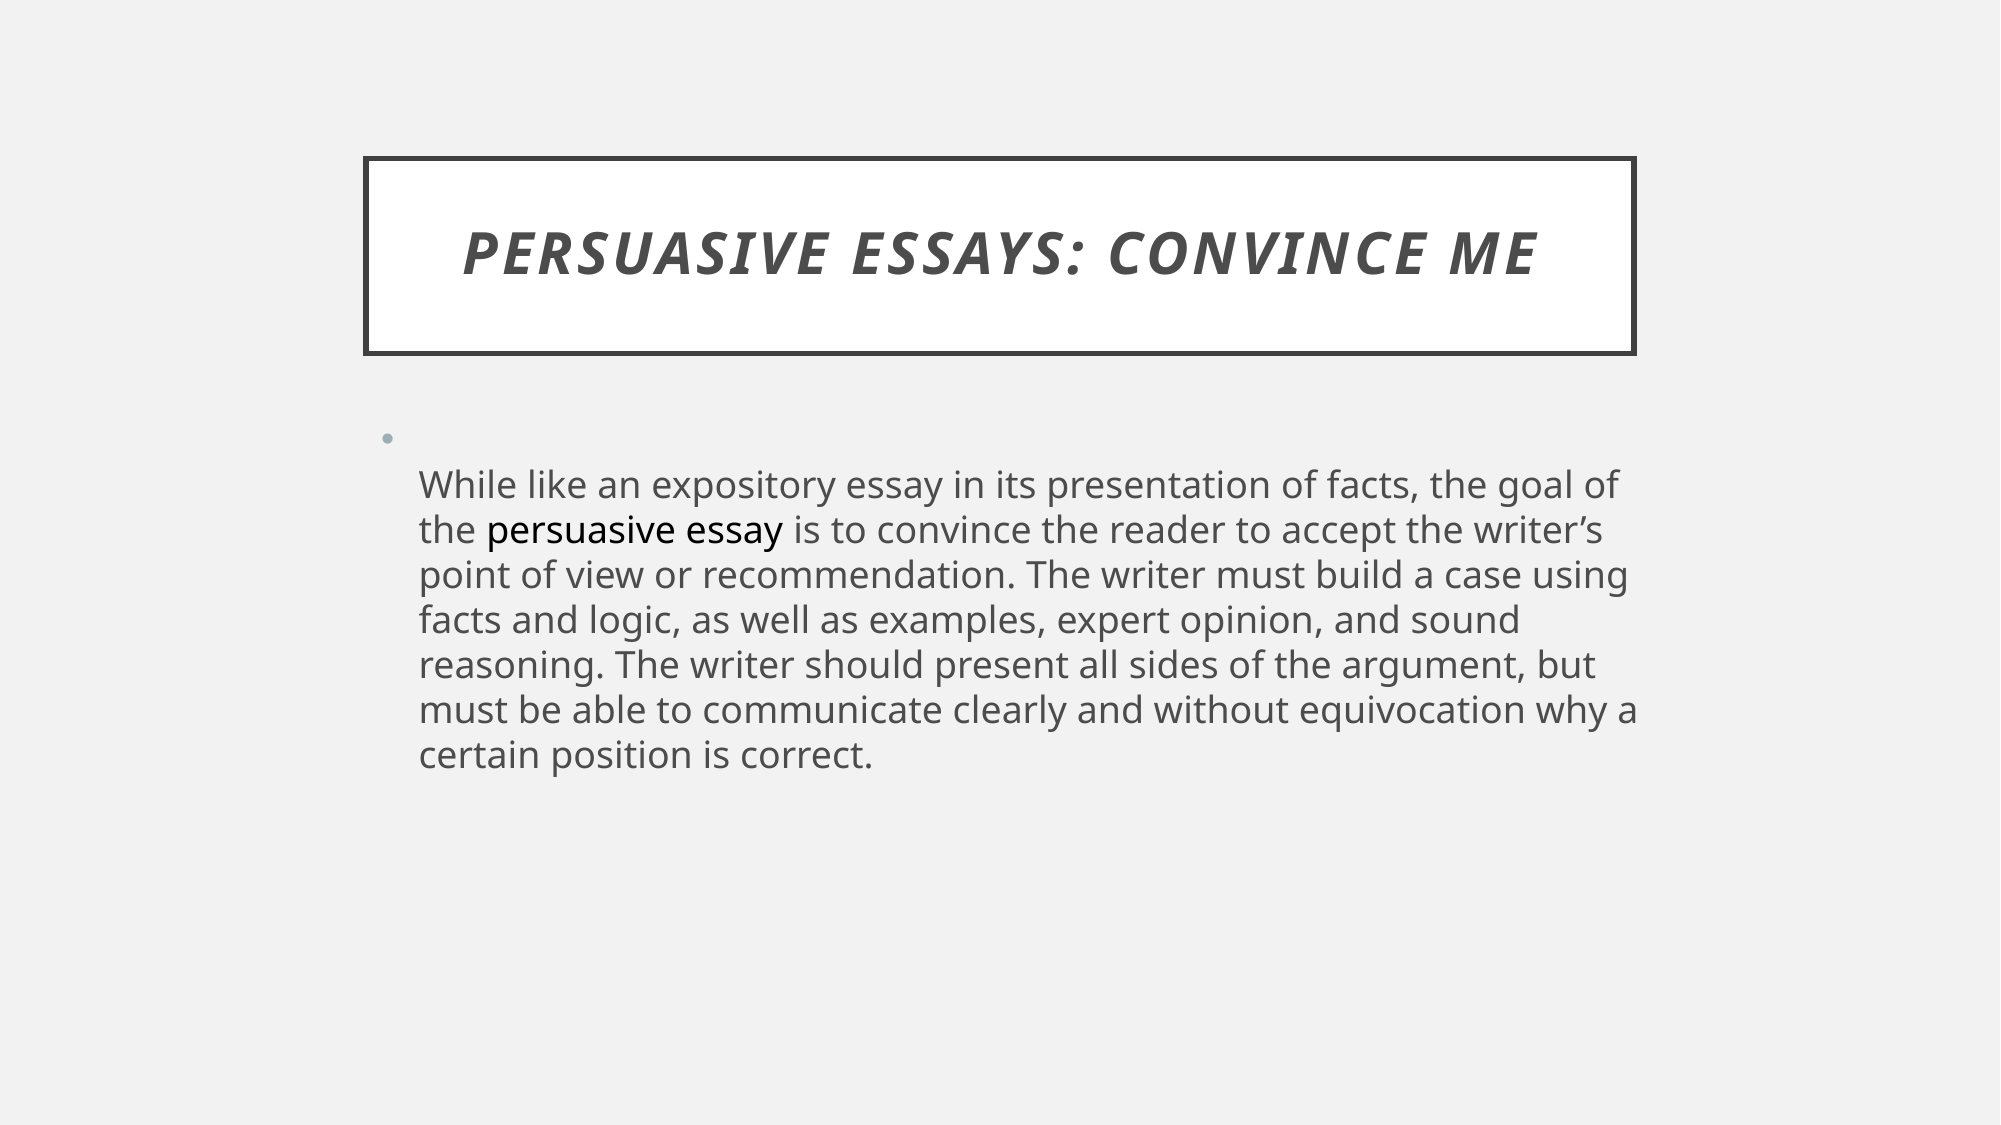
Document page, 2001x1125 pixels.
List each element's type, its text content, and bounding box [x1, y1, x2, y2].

title Persuasive Essays: Convince Me [363, 156, 1637, 356]
list While like an expository essay in its presentation of facts, the goal of the persuasive essay is to convince the reader to accept the writer’s point of view or recommendation. The writer must build a case using facts and logic, as well as examples, expert opinion, and sound reasoning. The writer should present all sides of the argument, but must be able to communicate clearly and without equivocation why a certain position is correct. [366, 408, 1679, 942]
